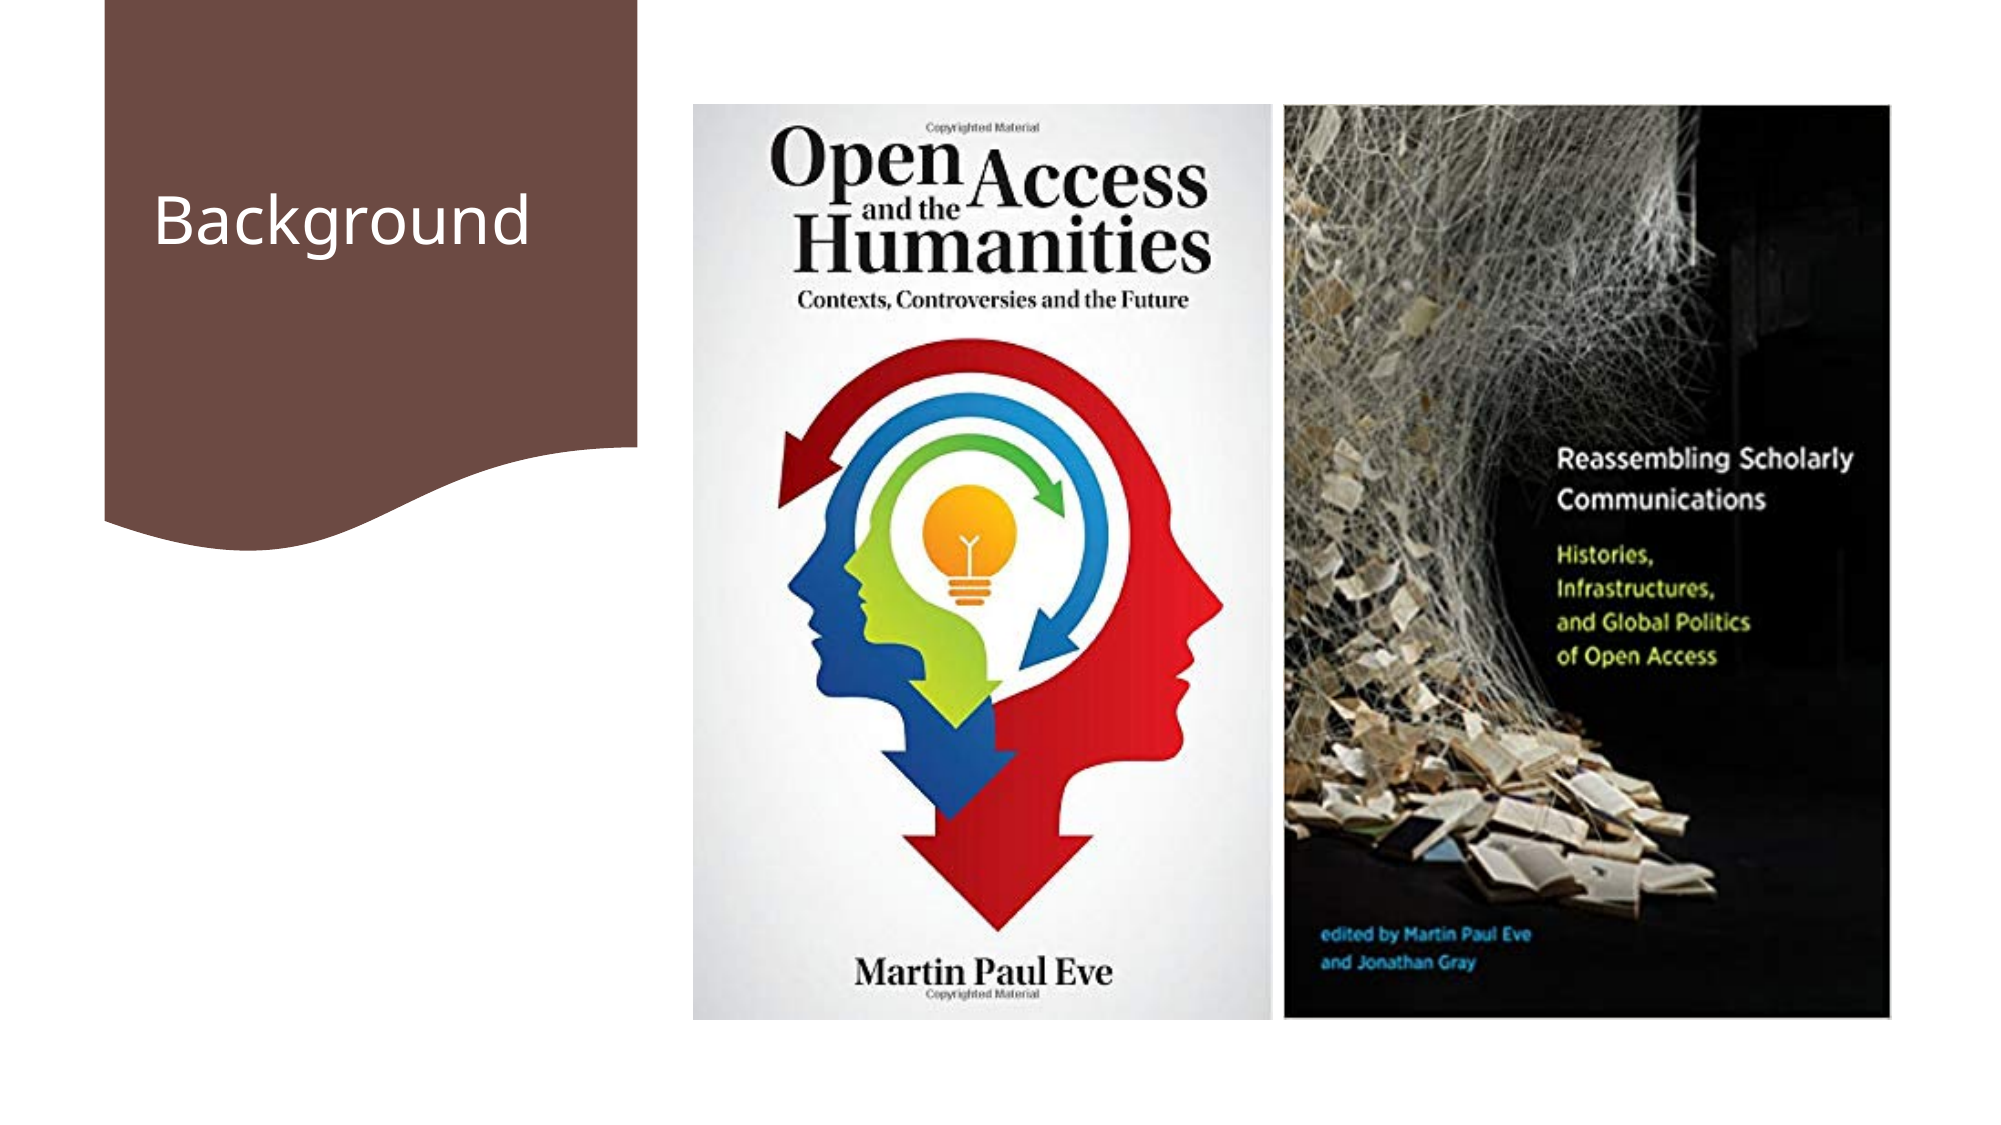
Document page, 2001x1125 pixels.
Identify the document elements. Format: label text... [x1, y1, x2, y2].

text_box [103, 0, 639, 552]
title Background [137, 28, 604, 417]
picture [1283, 104, 1892, 1020]
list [693, 104, 1273, 1020]
